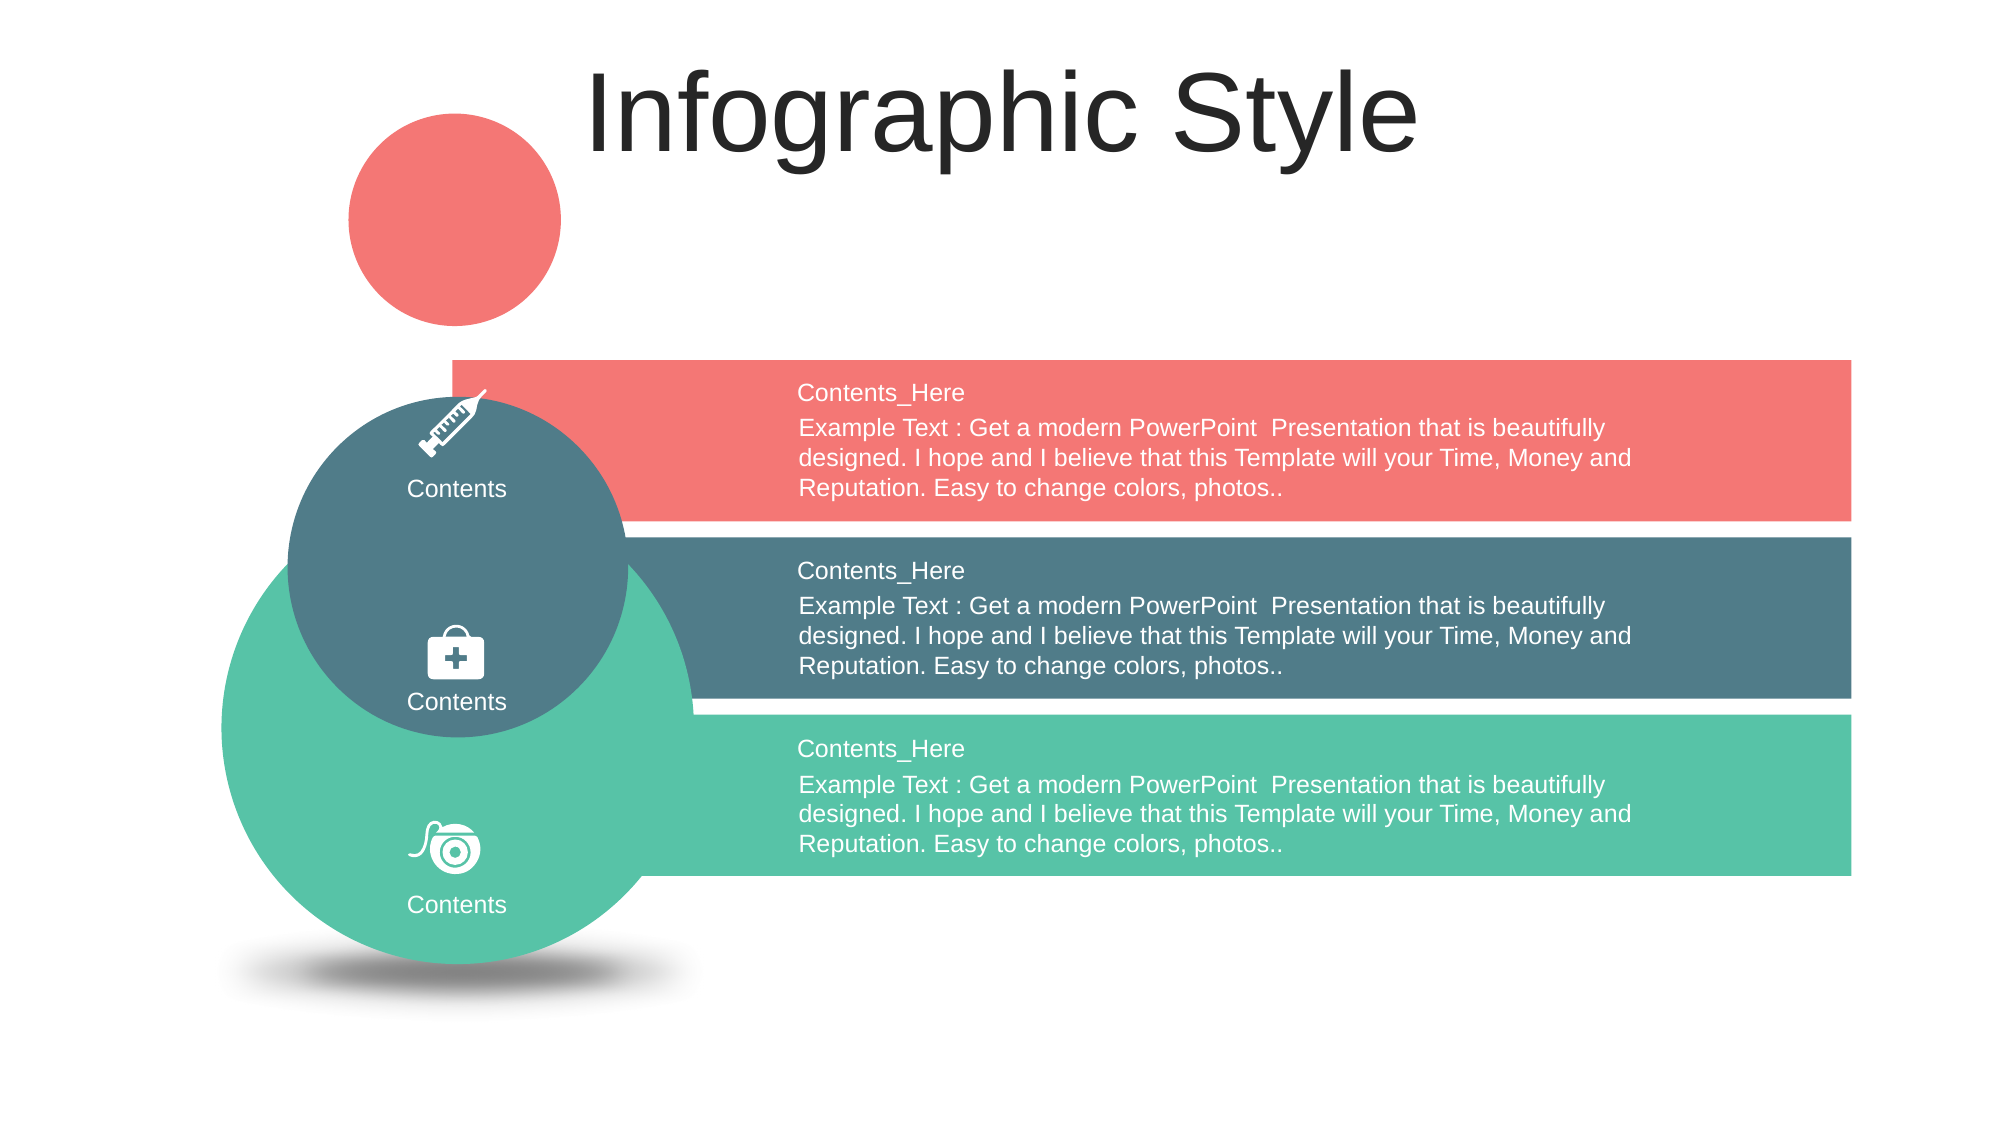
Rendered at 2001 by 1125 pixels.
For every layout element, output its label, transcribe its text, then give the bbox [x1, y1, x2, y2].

text_box [694, 359, 1852, 522]
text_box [782, 546, 1731, 689]
text_box [694, 713, 1852, 877]
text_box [221, 113, 694, 965]
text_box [782, 368, 1731, 511]
text_box [694, 536, 1852, 700]
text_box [142, 917, 777, 1026]
list Infographic Style [53, 55, 1952, 175]
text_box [782, 725, 1731, 867]
